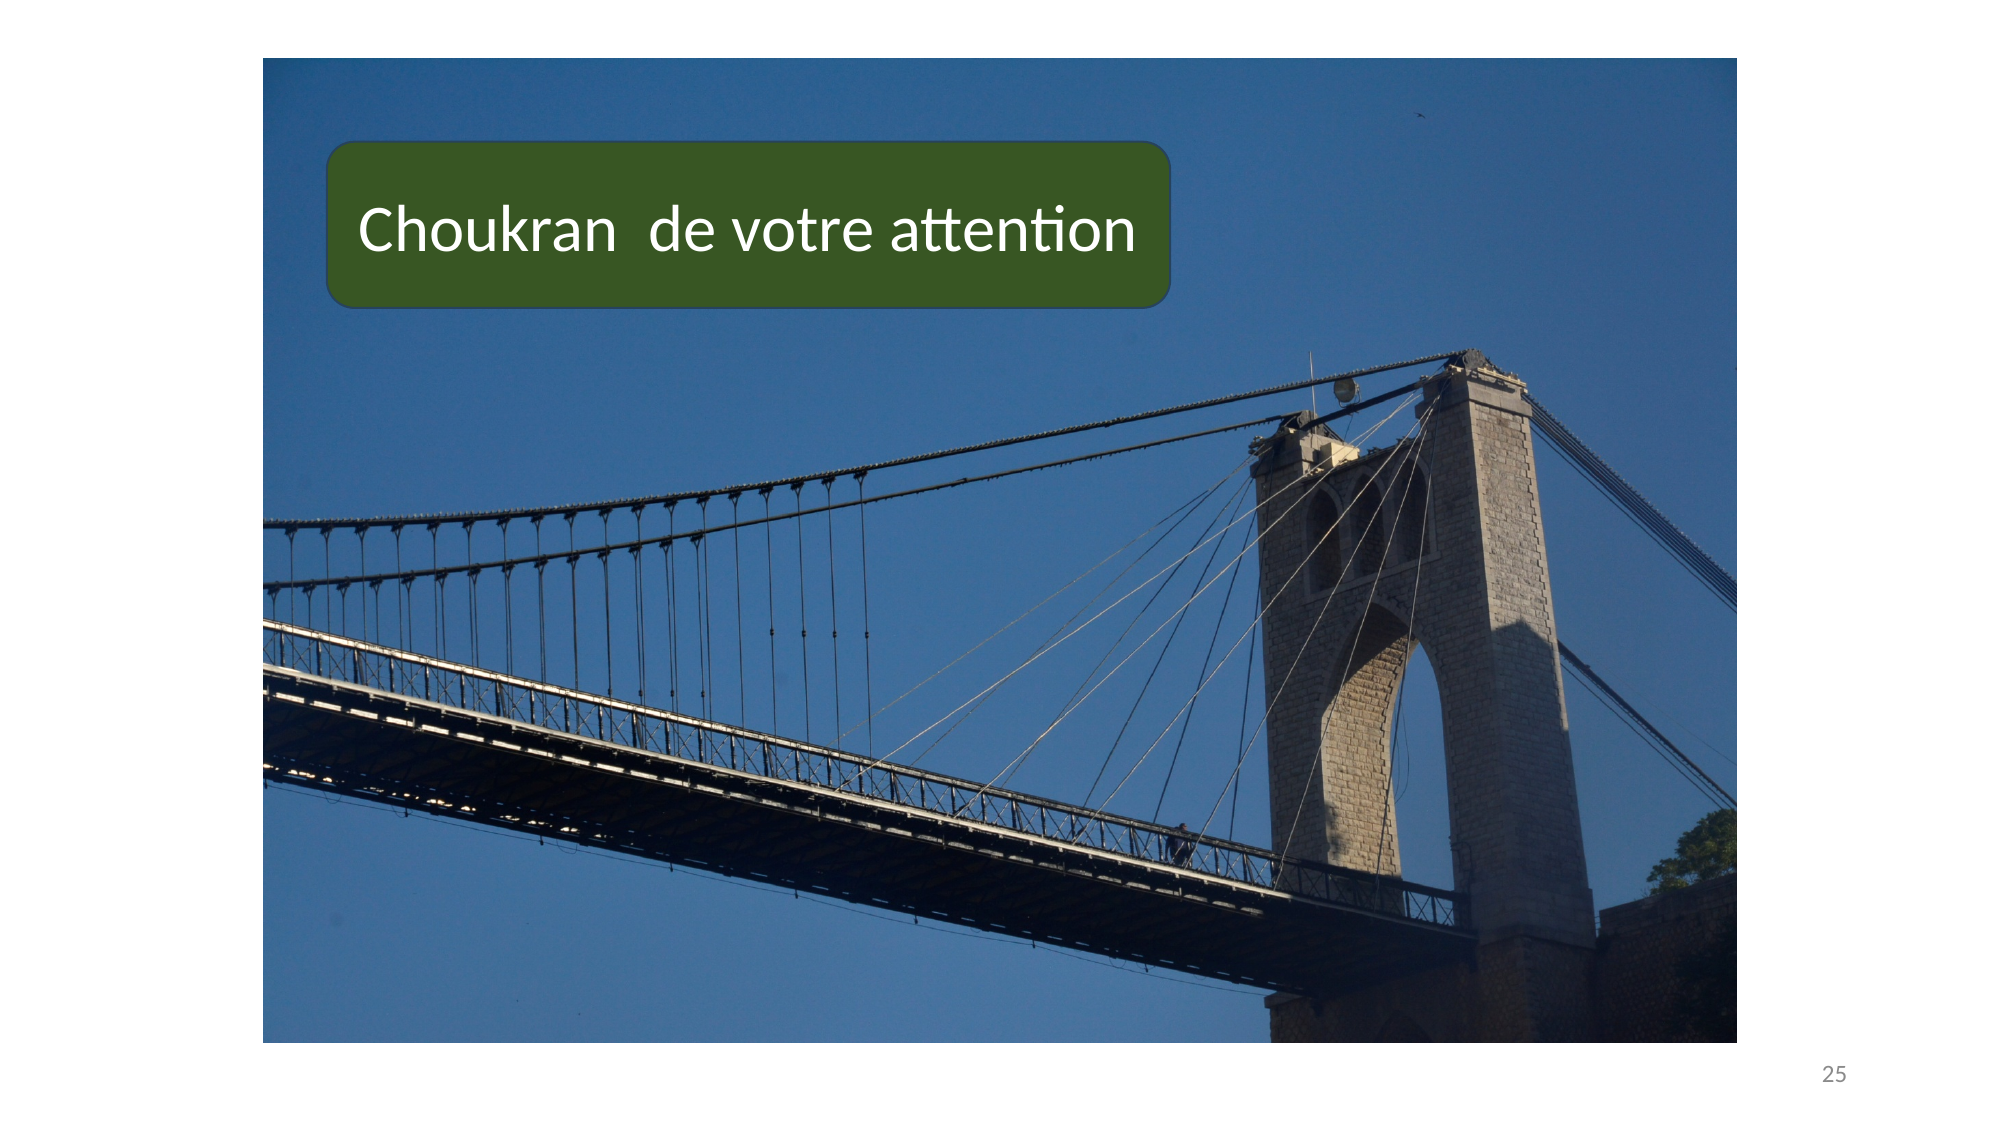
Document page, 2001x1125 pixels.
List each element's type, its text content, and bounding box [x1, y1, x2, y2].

slide_number 24 [1412, 1042, 1863, 1103]
picture [263, 58, 1737, 1043]
